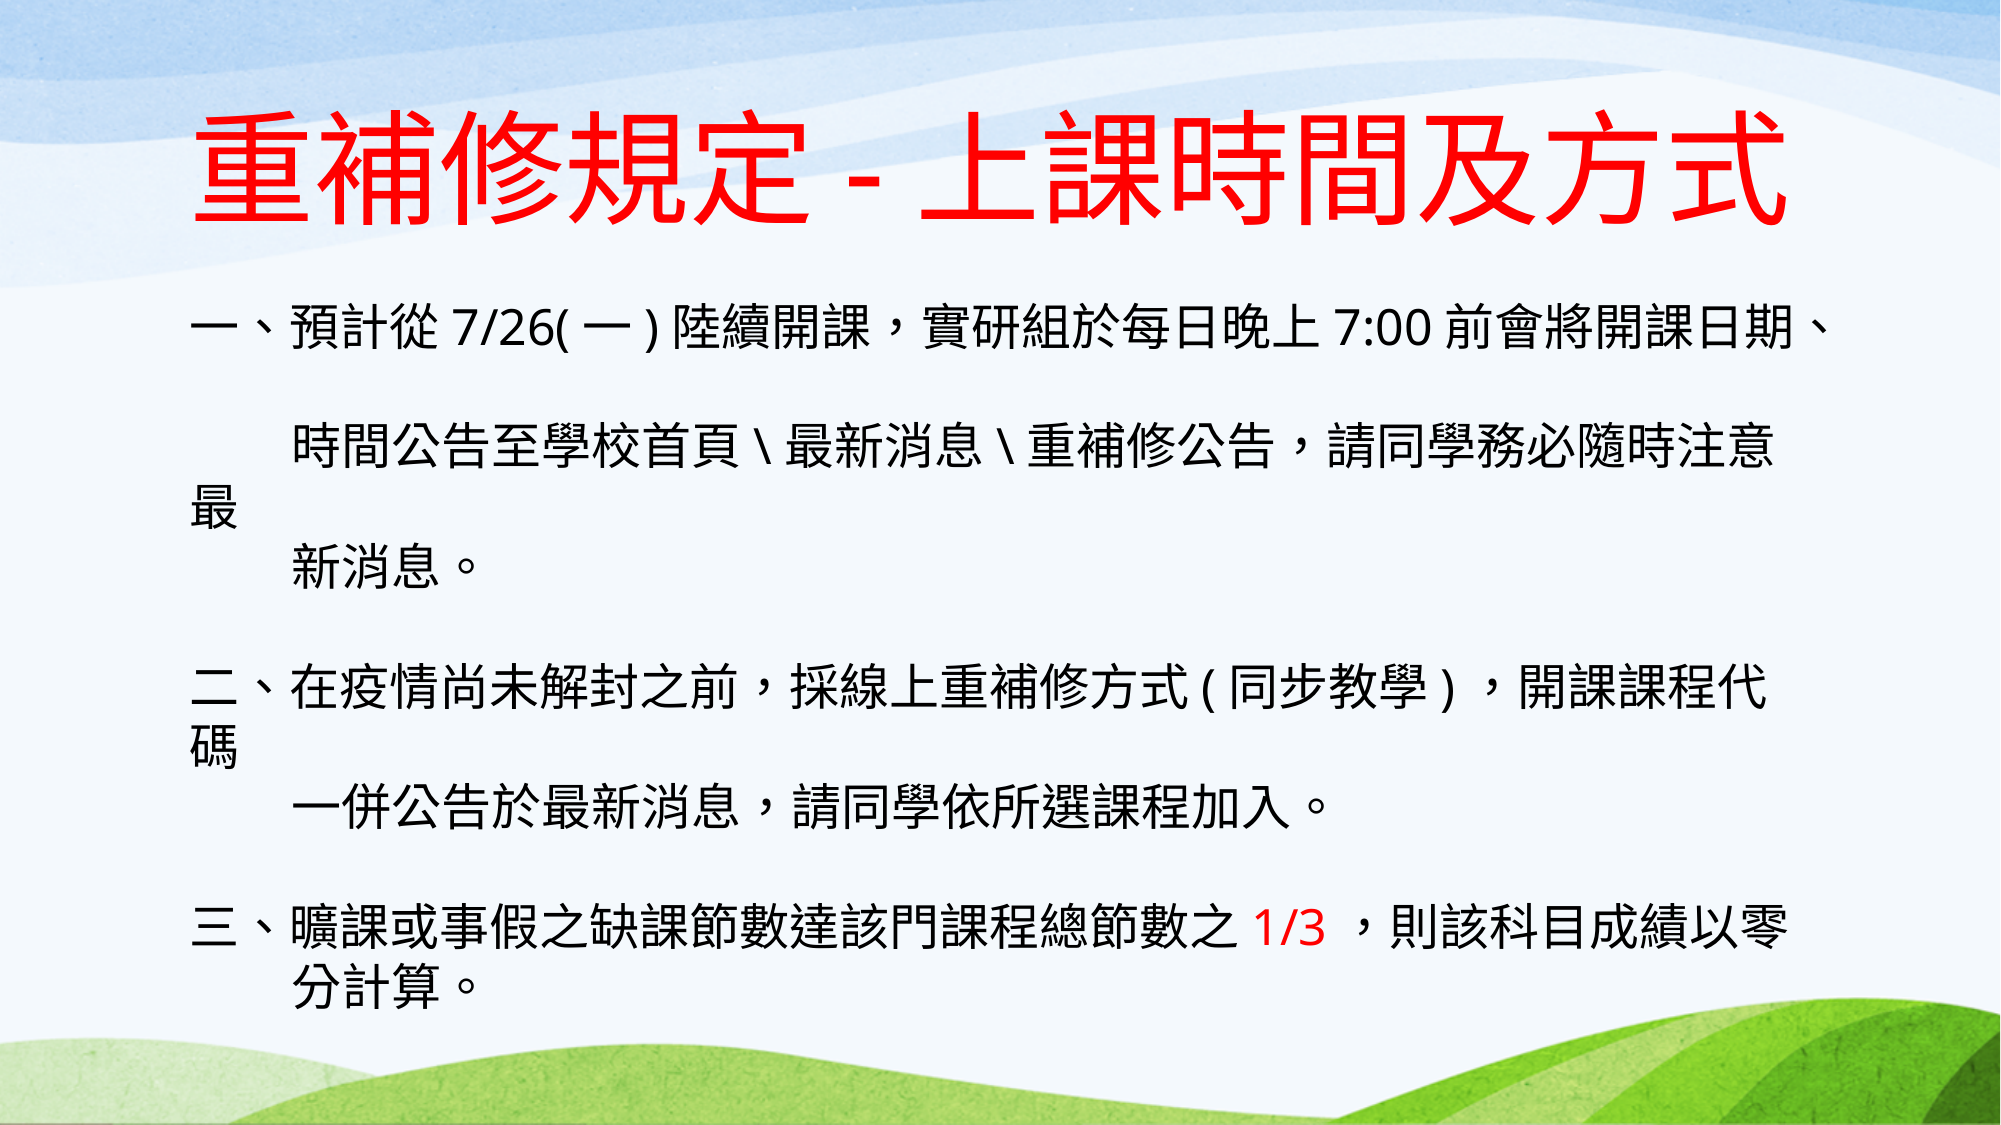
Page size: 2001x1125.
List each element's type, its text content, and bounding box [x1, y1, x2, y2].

title 重補修規定-上課時間及方式 [174, 50, 1825, 250]
list 一、預計從7/26(一)陸續開課，實研組於每日晚上7:00前會將開課日期、 時間公告至學校首頁\最新消息\重補修公告，請同學務必隨時注意最 新消息。 二、在疫情尚未解封之前，採線上重補修方式(同步教學)，開課課程代碼 一併公告於最新消息，請同學依所選課程加入。 三、曠課或事假之缺課節數達該門課程總節數之1/3，則該科目成績以零 分計算。 [174, 287, 1825, 982]
picture [0, 0, 2001, 1125]
